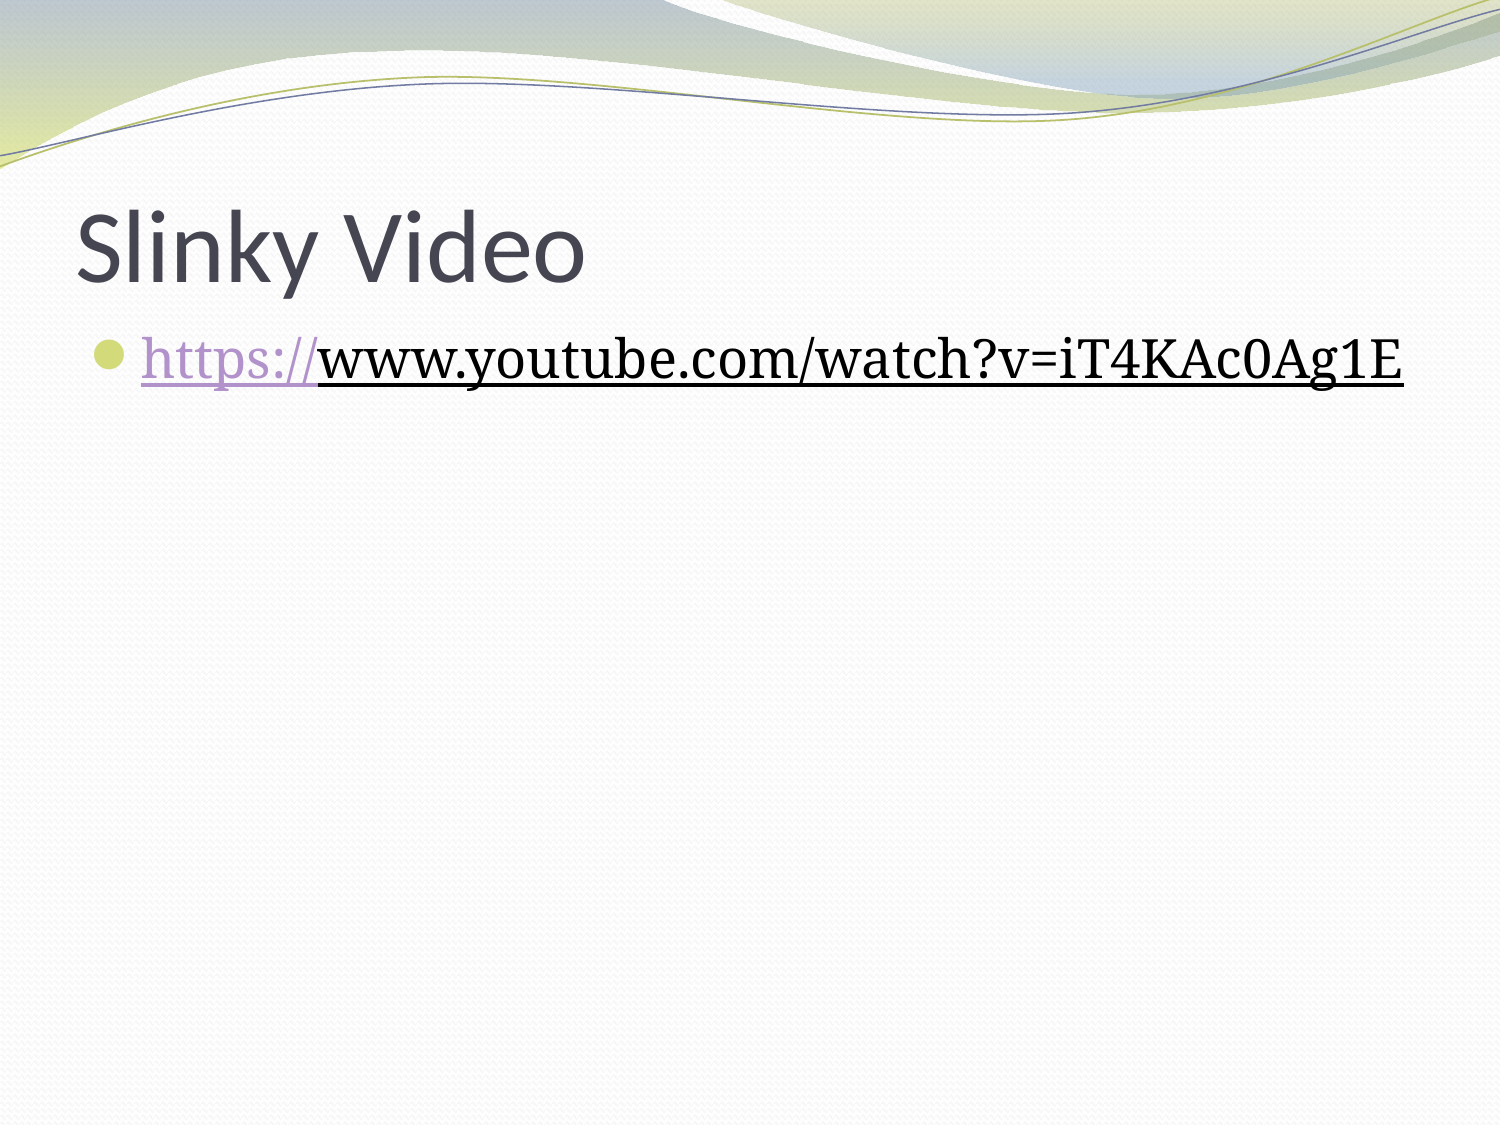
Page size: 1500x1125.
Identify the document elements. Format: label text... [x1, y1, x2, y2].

list https://www.youtube.com/watch?v=iT4KAc0Ag1E [75, 317, 1425, 1038]
title Slinky Video [75, 115, 1425, 303]
